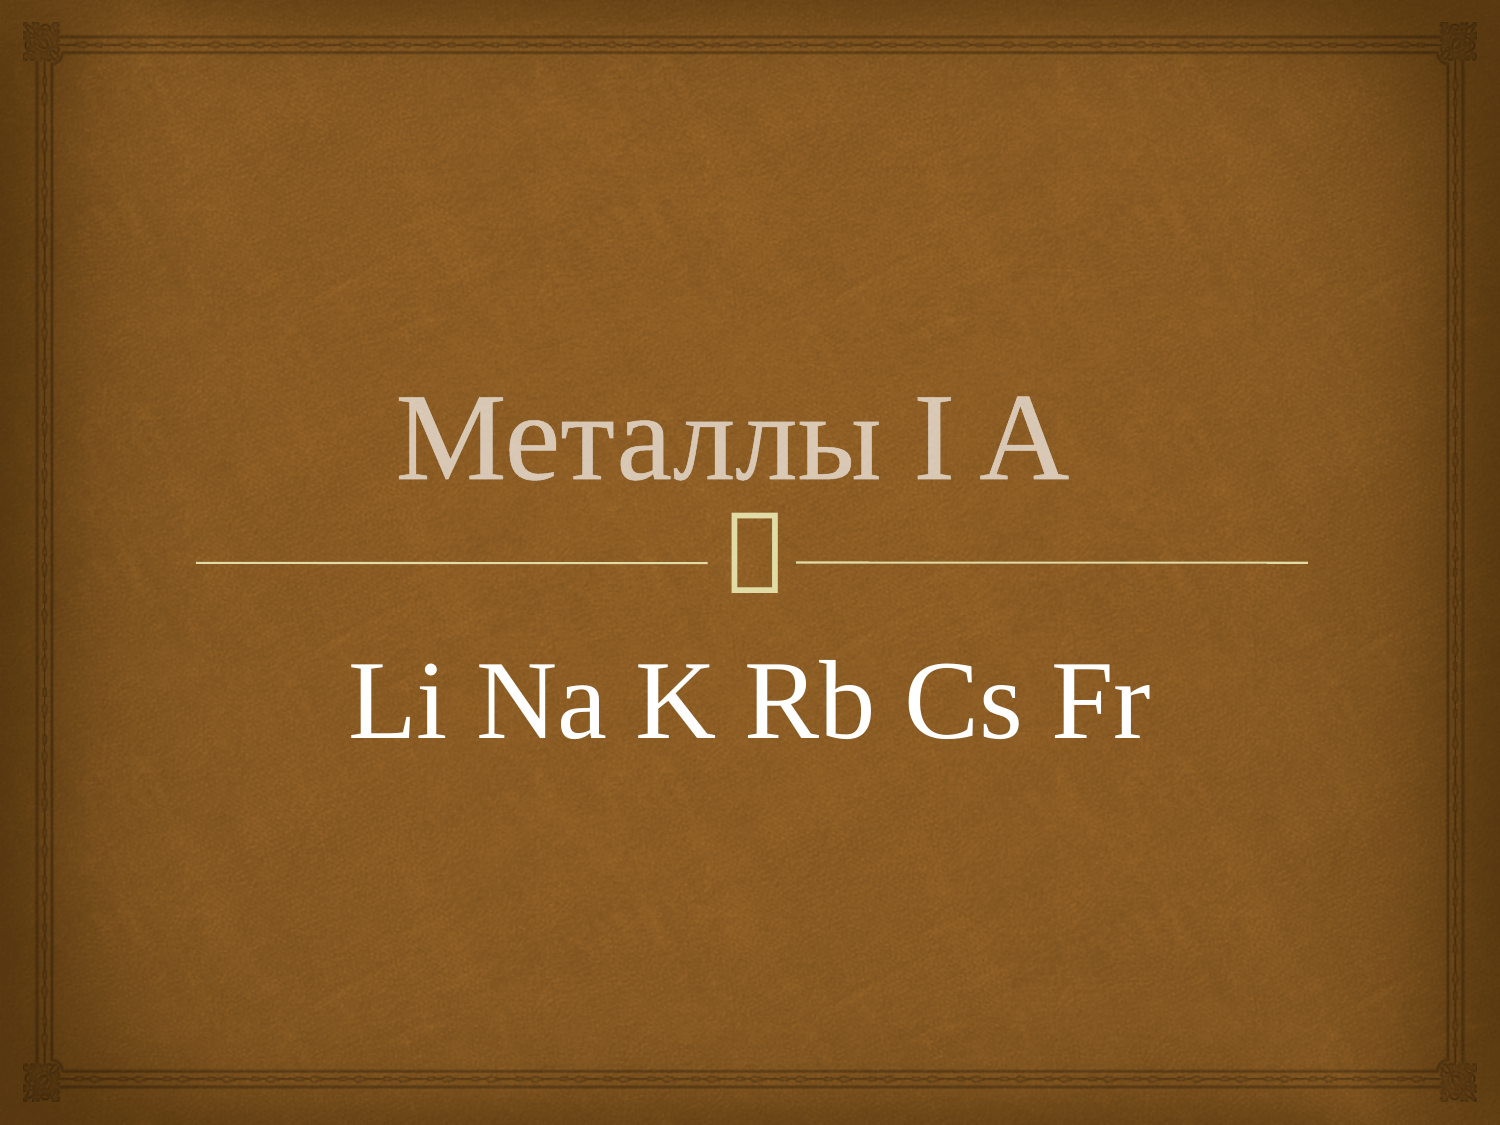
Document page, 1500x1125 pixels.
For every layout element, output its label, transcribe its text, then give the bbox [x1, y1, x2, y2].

picture [0, 0, 1500, 1125]
title Металлы I A [70, 227, 1395, 512]
subtitle Li Na K Rb Cs Fr [225, 618, 1275, 906]
